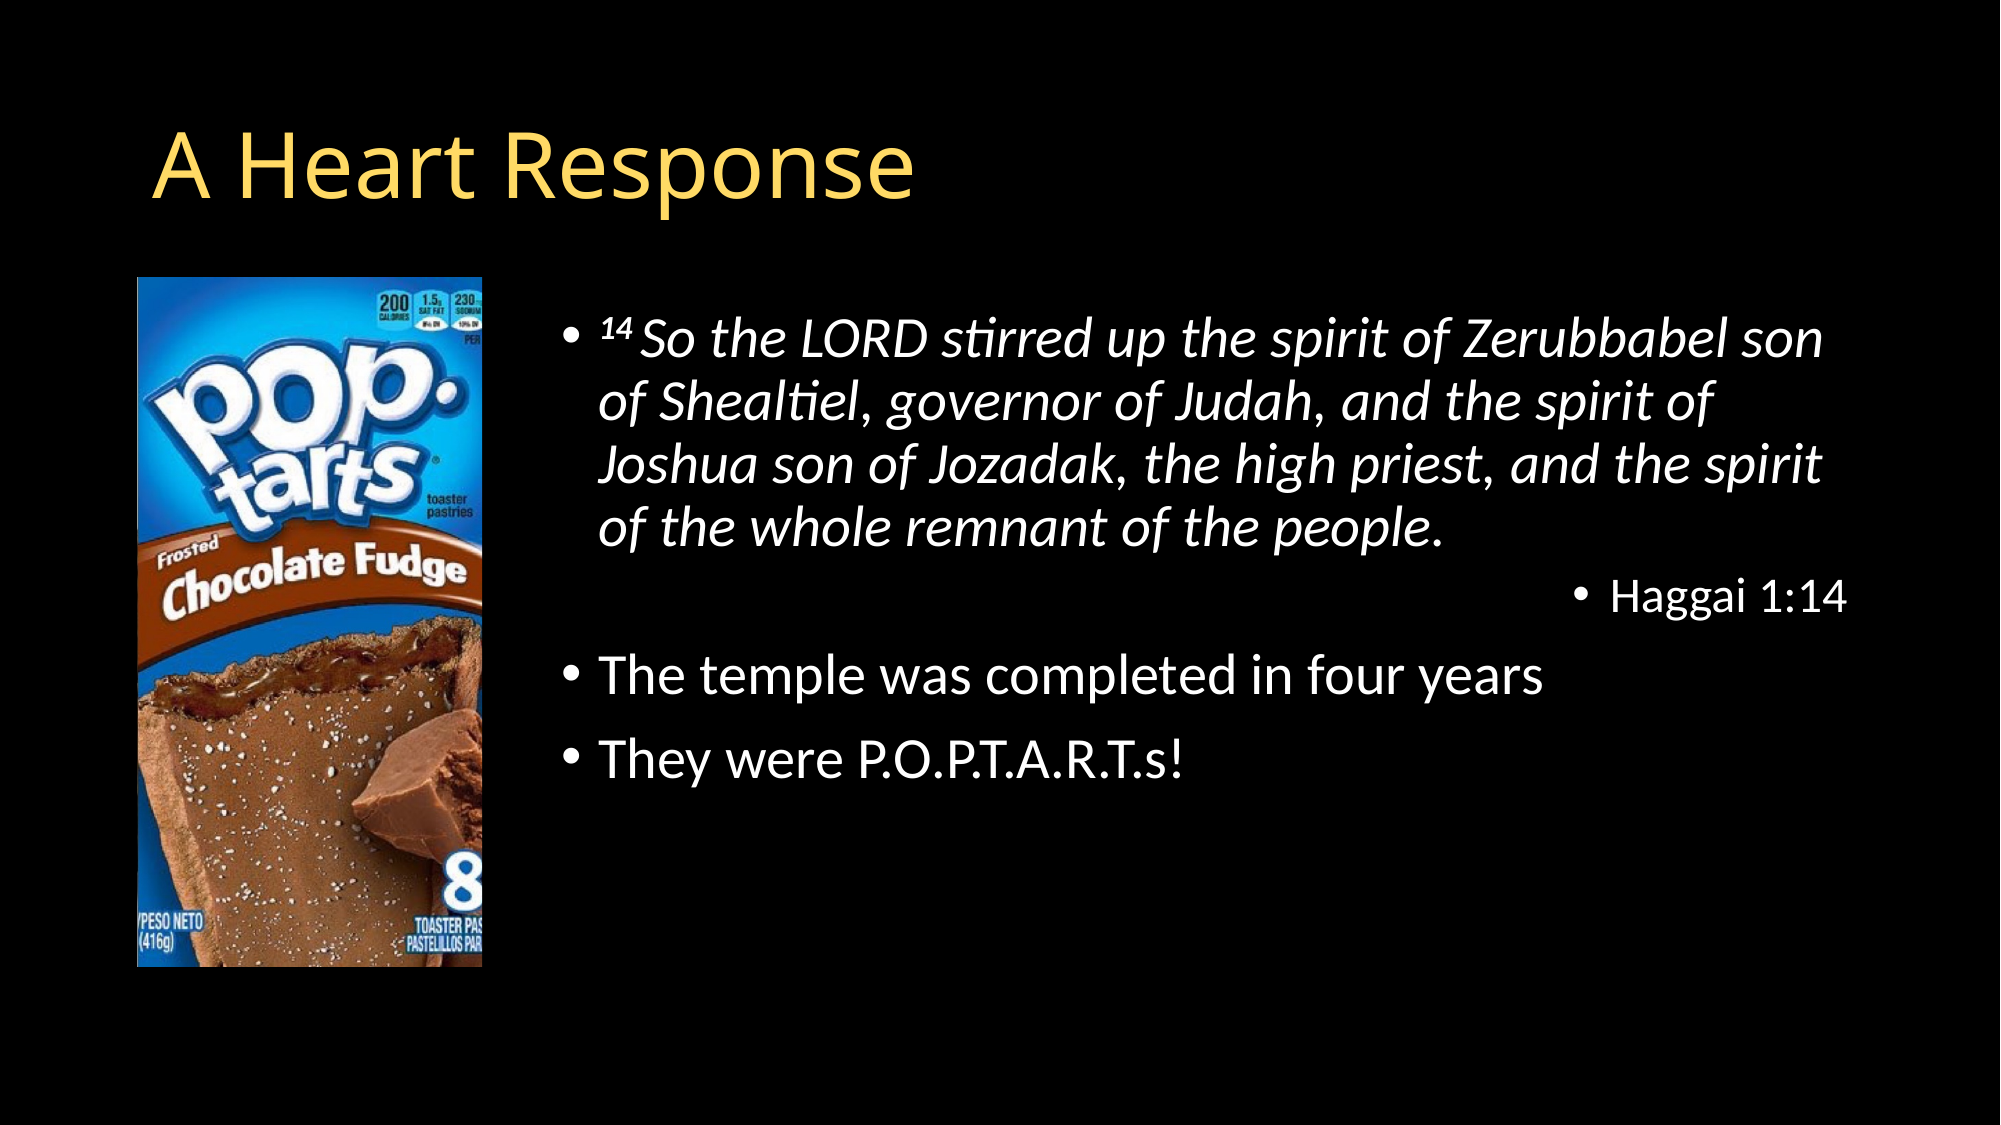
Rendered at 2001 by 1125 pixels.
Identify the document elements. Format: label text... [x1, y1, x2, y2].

picture [137, 277, 483, 967]
list 14 So the Lord stirred up the spirit of Zerubbabel son of Shealtiel, governor of Judah, and the spirit of Joshua son of Jozadak, the high priest, and the spirit of the whole remnant of the people. Haggai 1:14 The temple was completed in four years They were P.O.P.T.A.R.T.s! [546, 299, 1863, 1014]
title A Heart Response [137, 59, 1863, 278]
